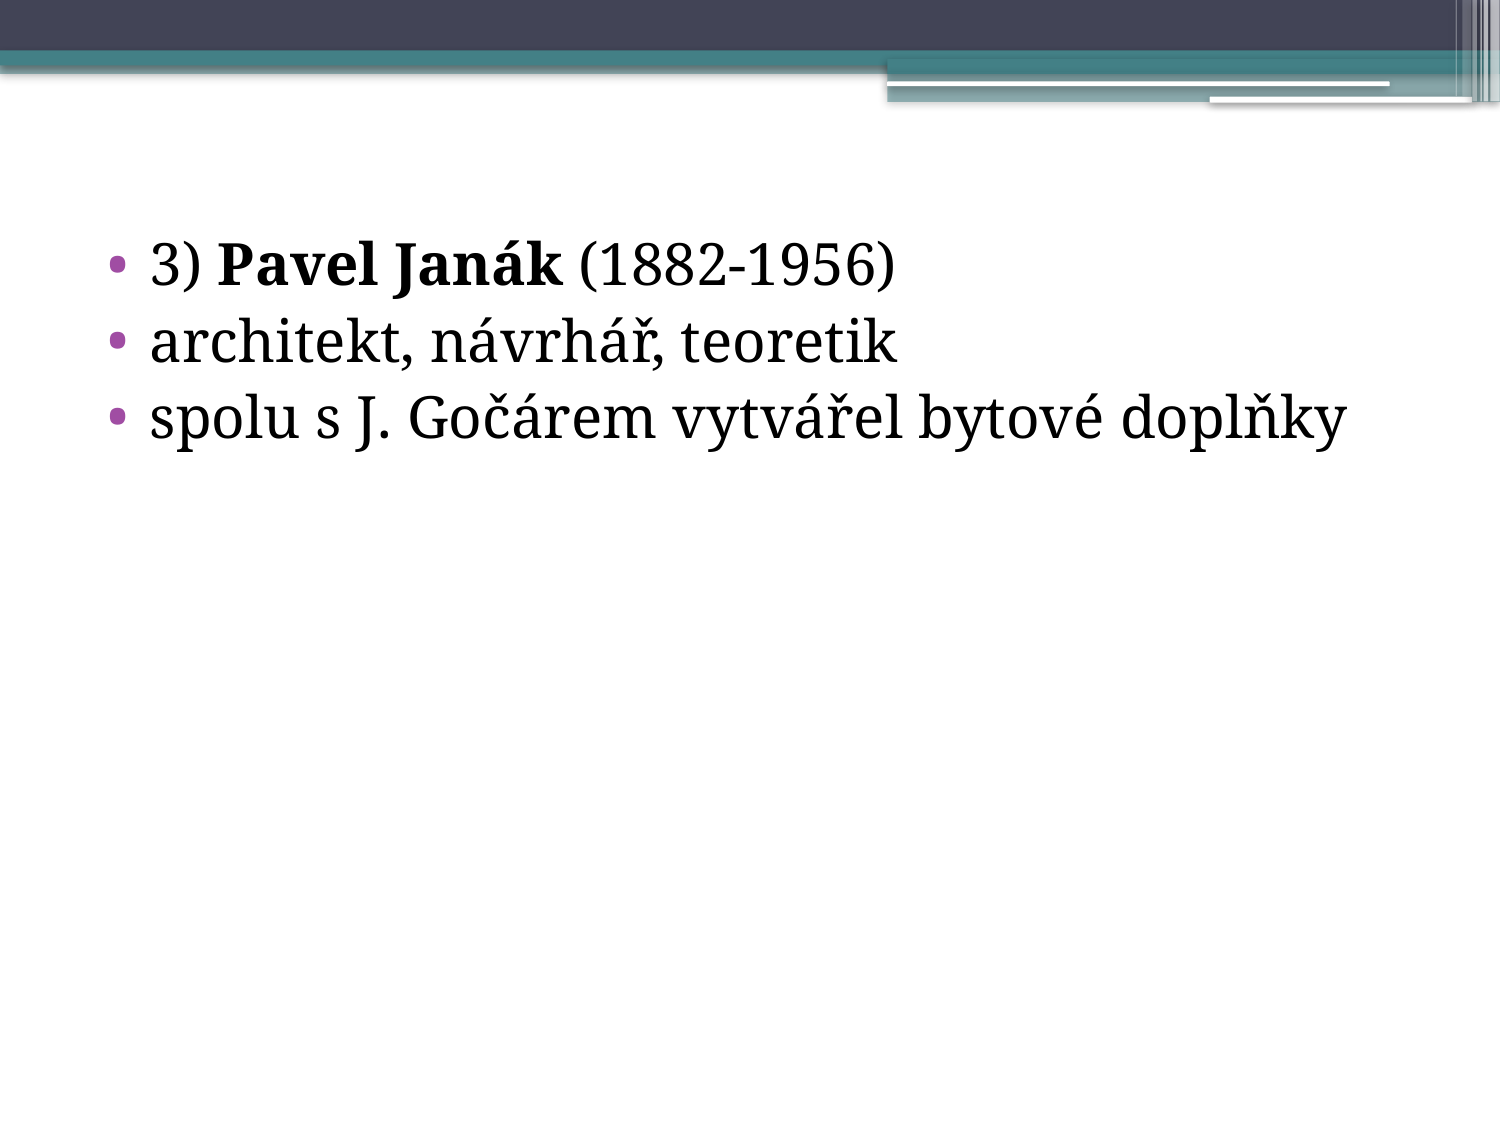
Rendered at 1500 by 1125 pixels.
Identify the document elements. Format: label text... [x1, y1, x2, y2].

list 3) Pavel Janák (1882-1956) architekt, návrhář, teoretik spolu s J. Gočárem vytvářel bytové doplňky [74, 219, 1426, 1079]
